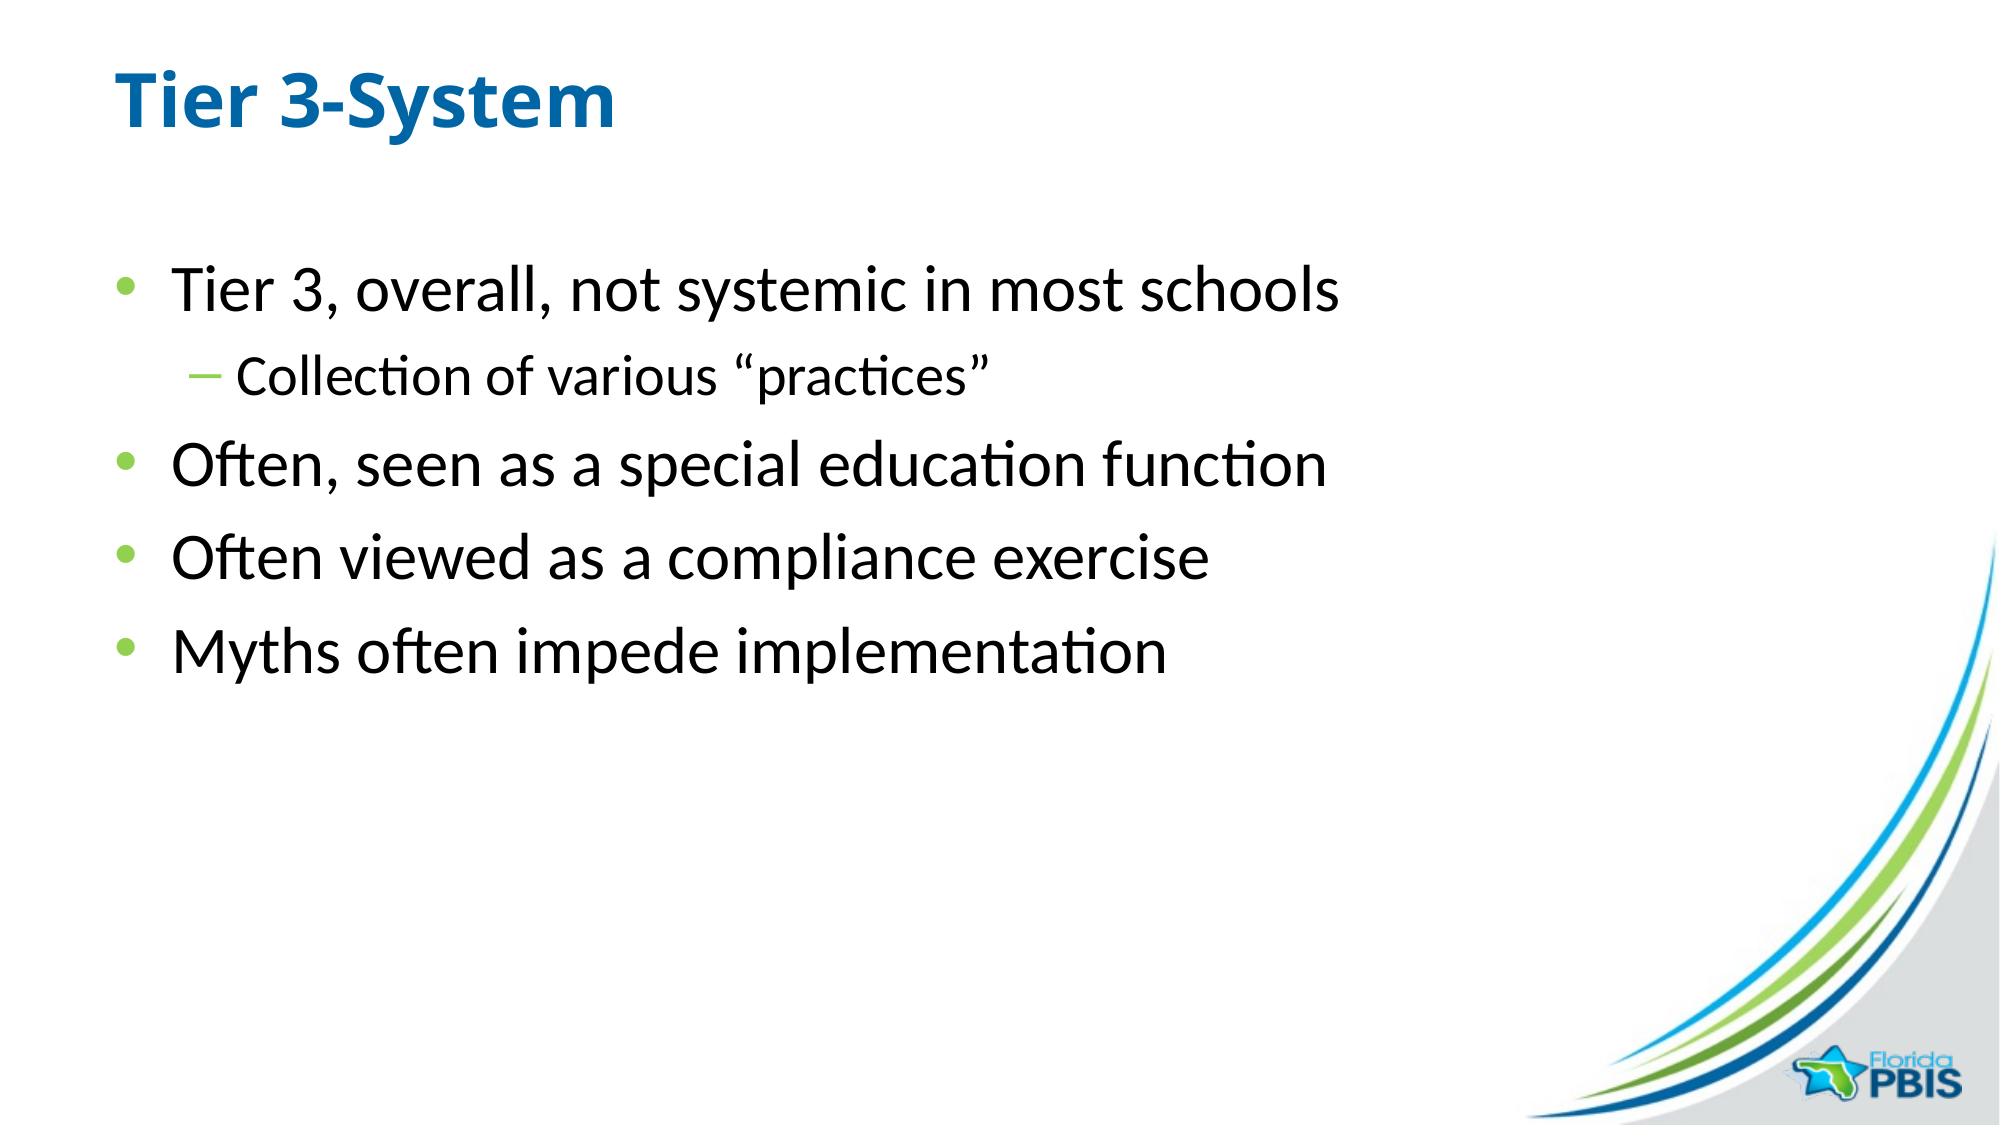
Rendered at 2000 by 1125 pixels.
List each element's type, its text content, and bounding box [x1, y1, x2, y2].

picture [0, 0, 2000, 1125]
list Tier 3, overall, not systemic in most schools Collection of various “practices” Often, seen as a special education function Often viewed as a compliance exercise Myths often impede implementation [99, 237, 1900, 1005]
title Tier 3-System [99, 45, 1900, 213]
